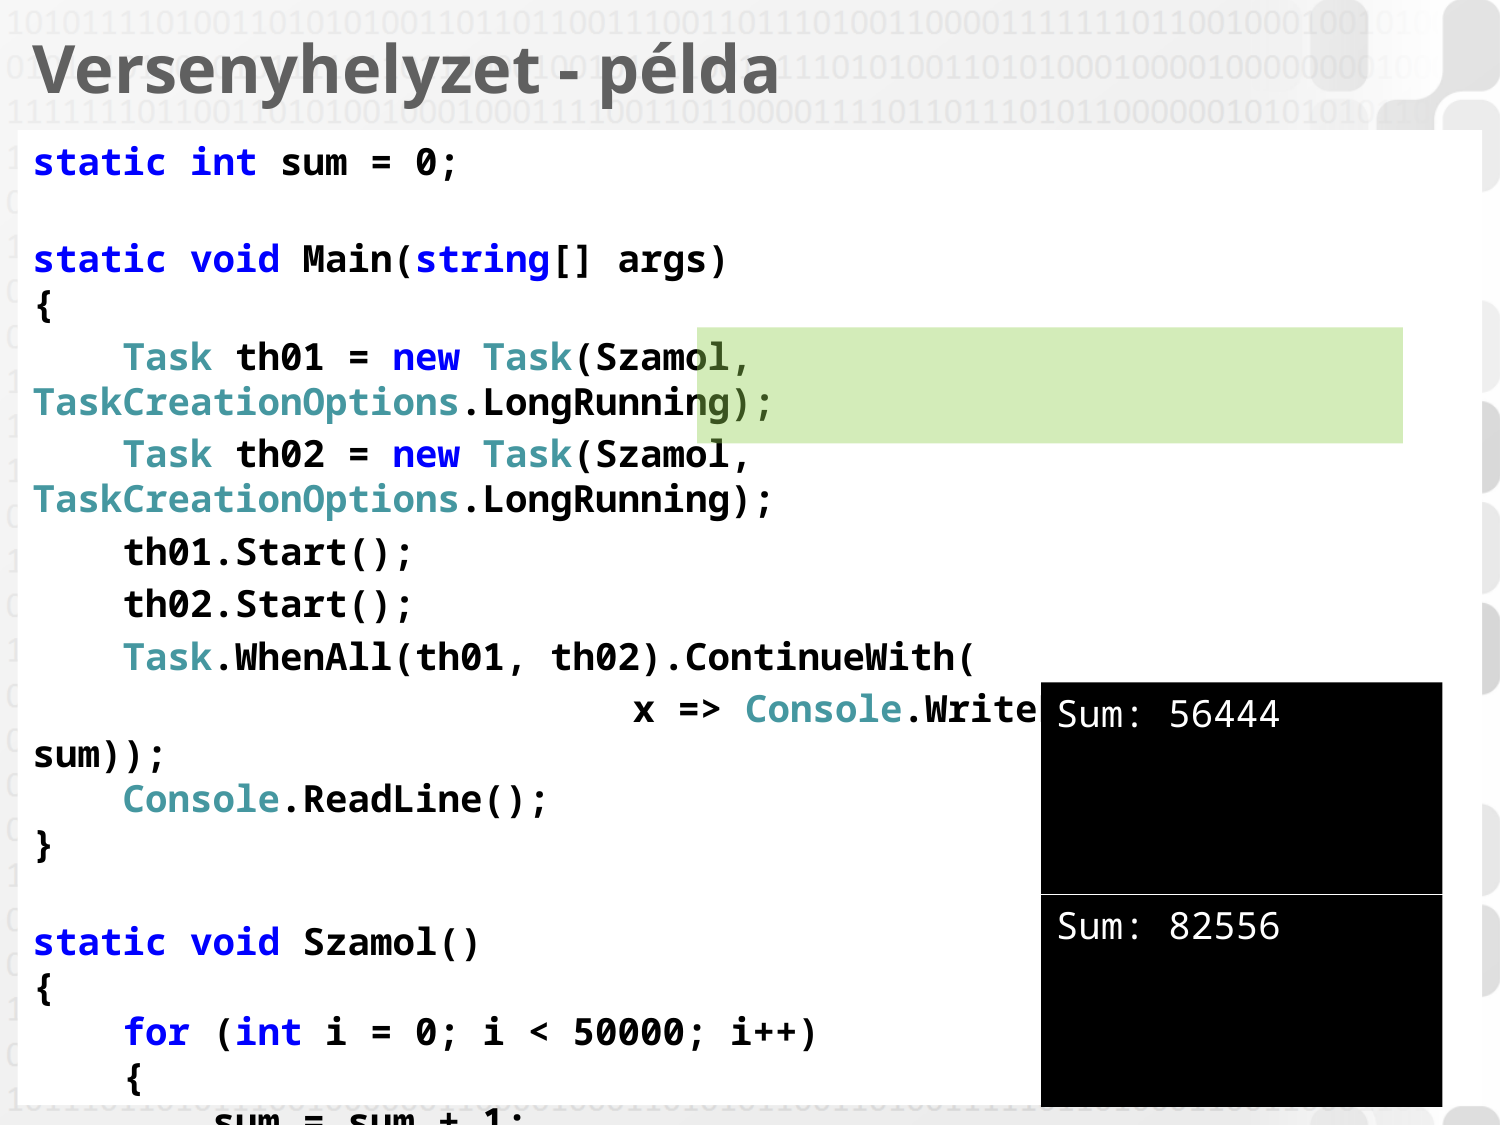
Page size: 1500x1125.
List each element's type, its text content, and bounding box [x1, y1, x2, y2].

list static int sum = 0; static void Main(string[] args) { Task th01 = new Task(Szamol, TaskCreationOptions.LongRunning); Task th02 = new Task(Szamol, TaskCreationOptions.LongRunning); th01.Start(); th02.Start(); Task.WhenAll(th01, th02).ContinueWith( x => Console.WriteLine("Sum: " + sum)); Console.ReadLine(); } static void Szamol() { for (int i = 0; i < 50000; i++) { sum = sum + 1; } } [17, 130, 1483, 1106]
text_box Sum: 56444 [1041, 682, 1443, 894]
text_box [695, 325, 1405, 445]
title Versenyhelyzet - példa [17, 19, 1483, 114]
text_box Sum: 82556 [1041, 895, 1443, 1107]
picture [0, 0, 1500, 1125]
